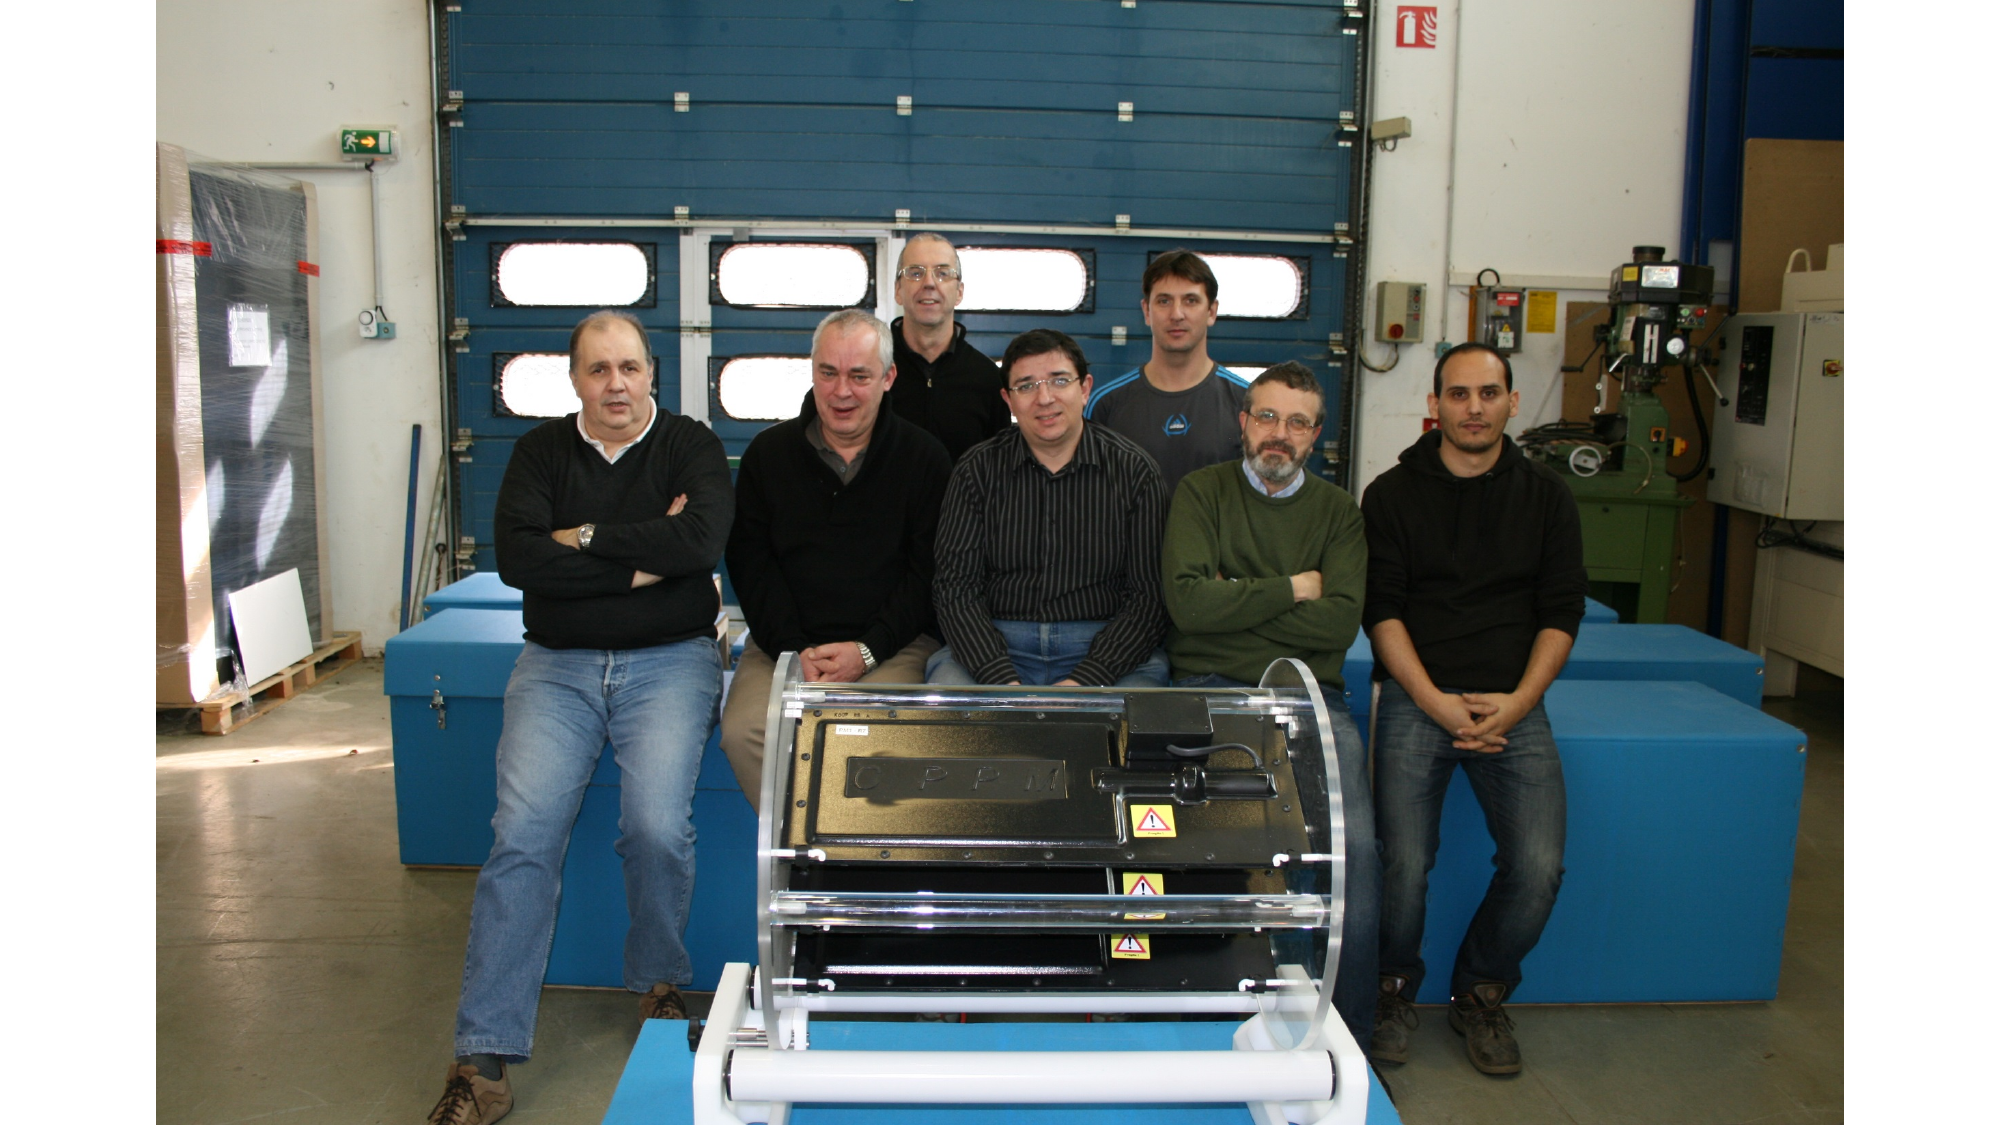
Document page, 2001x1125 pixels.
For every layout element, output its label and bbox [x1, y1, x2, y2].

picture [156, 0, 1844, 1125]
